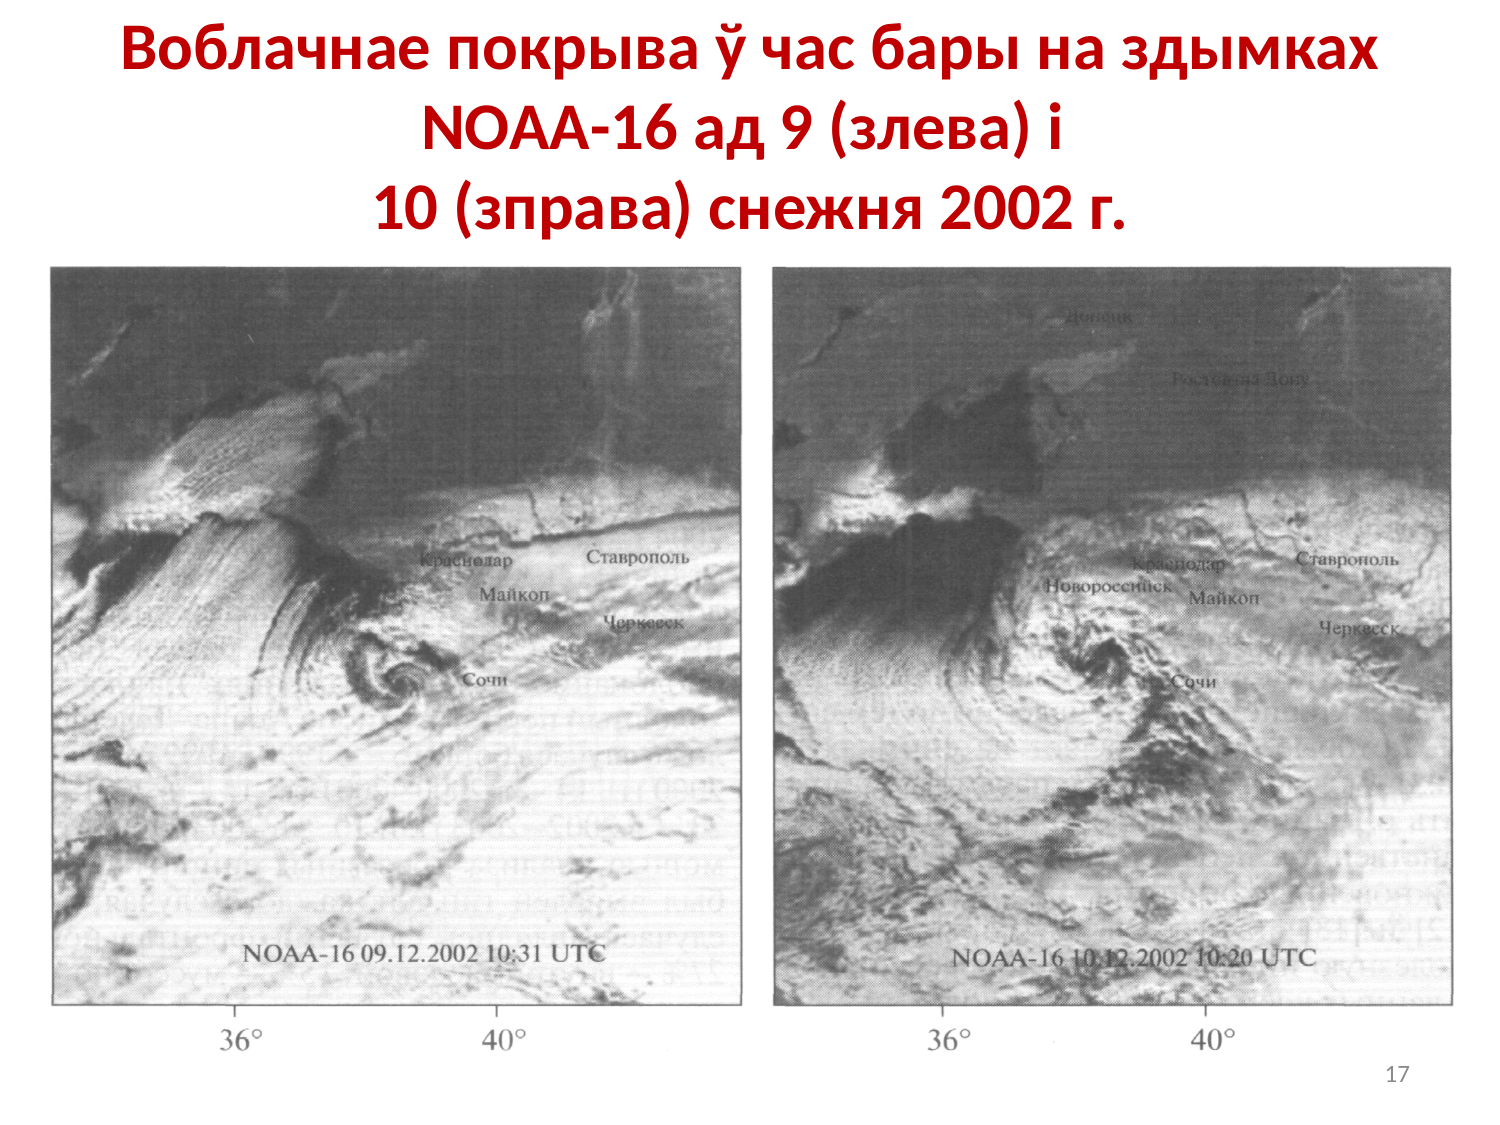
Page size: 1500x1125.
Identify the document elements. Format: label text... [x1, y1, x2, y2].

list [46, 262, 1454, 1053]
slide_number 17 [1074, 1061, 1425, 1103]
title Воблачнае покрыва ў час бары на здымках NOAA-16 ад 9 (злева) і 10 (зправа) снежня 2002 г. [75, 0, 1425, 247]
